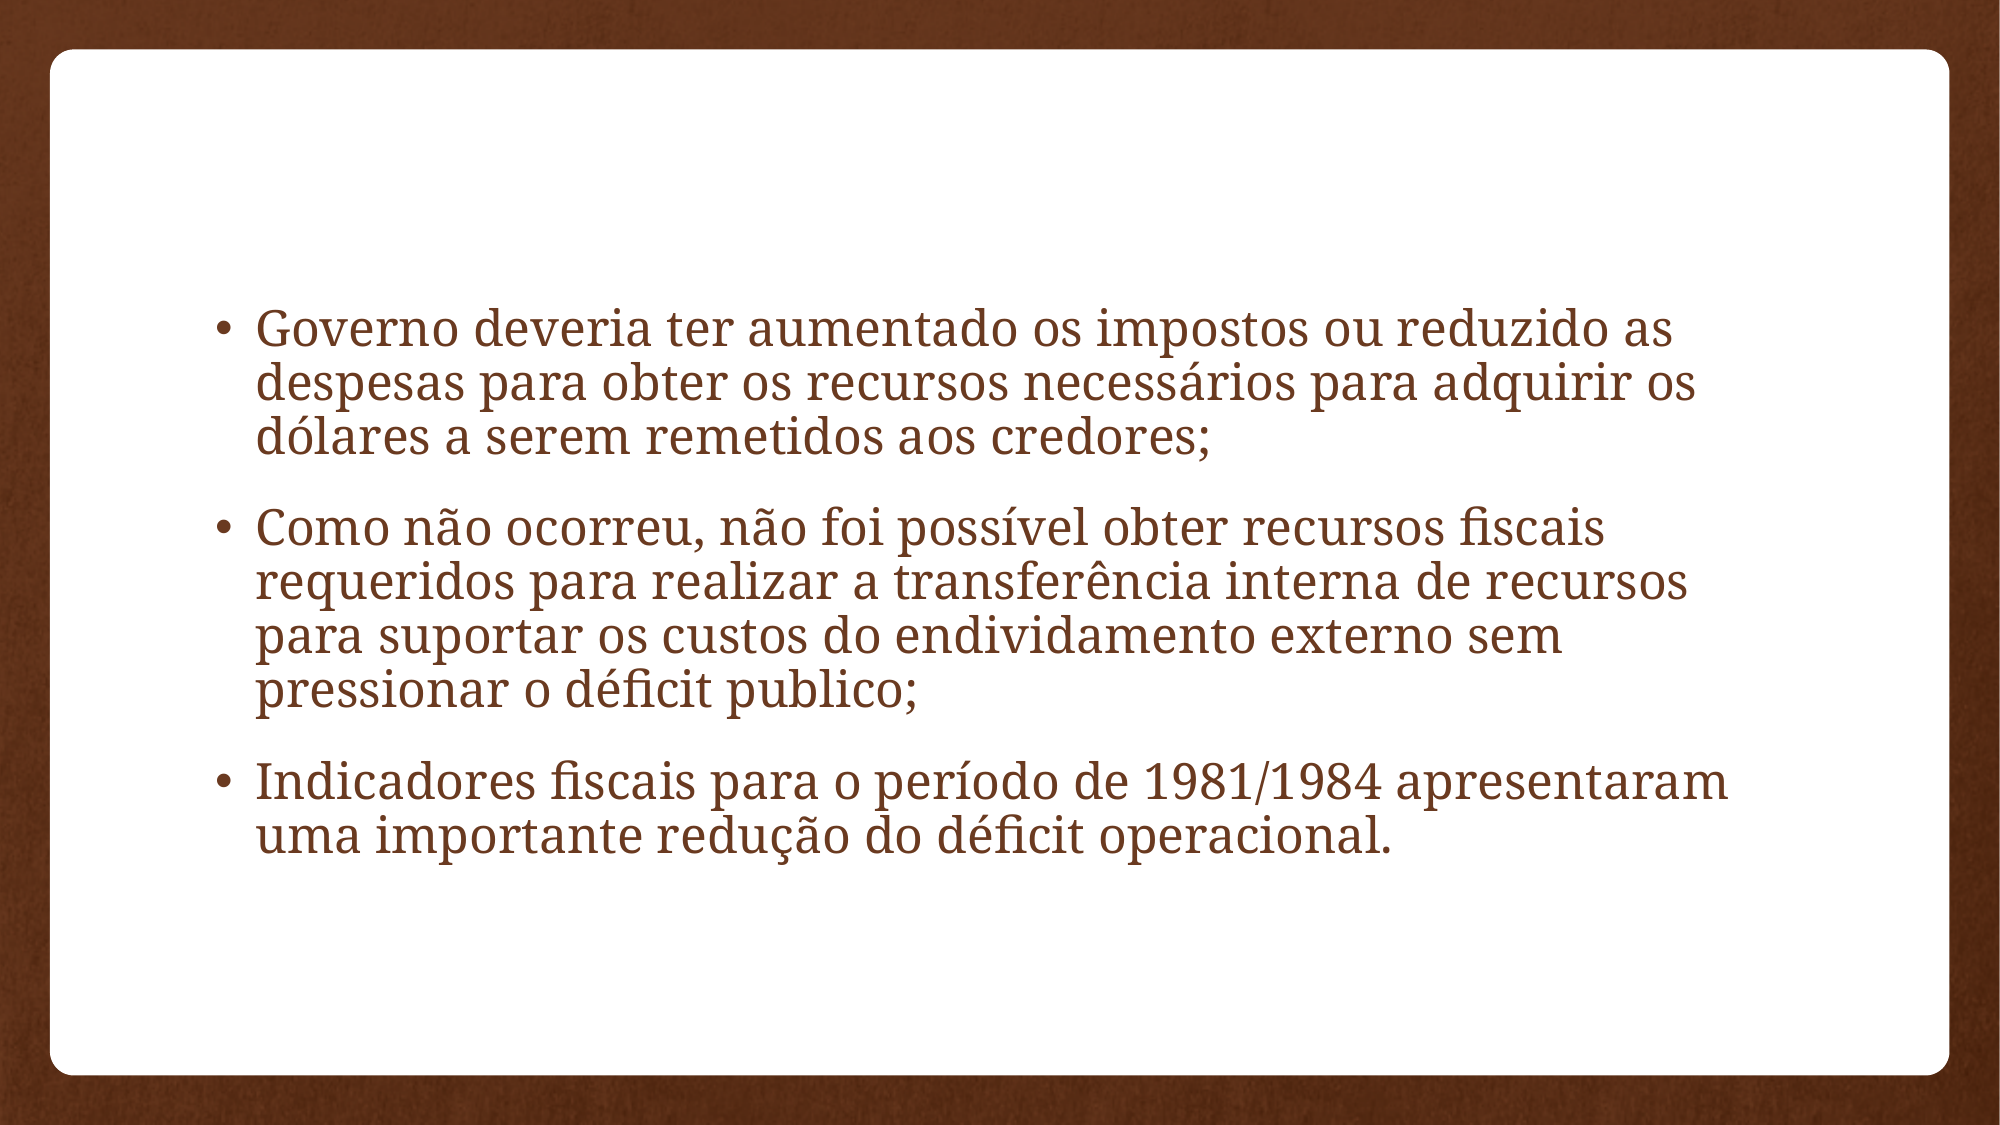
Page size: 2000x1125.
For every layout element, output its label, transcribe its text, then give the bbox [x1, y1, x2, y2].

list Governo deveria ter aumentado os impostos ou reduzido as despesas para obter os recursos necessários para adquirir os dólares a serem remetidos aos credores; Como não ocorreu, não foi possível obter recursos fiscais requeridos para realizar a transferência interna de recursos para suportar os custos do endividamento externo sem pressionar o déficit publico; Indicadores fiscais para o período de 1981/1984 apresentaram uma importante redução do déficit operacional. [199, 295, 1800, 996]
